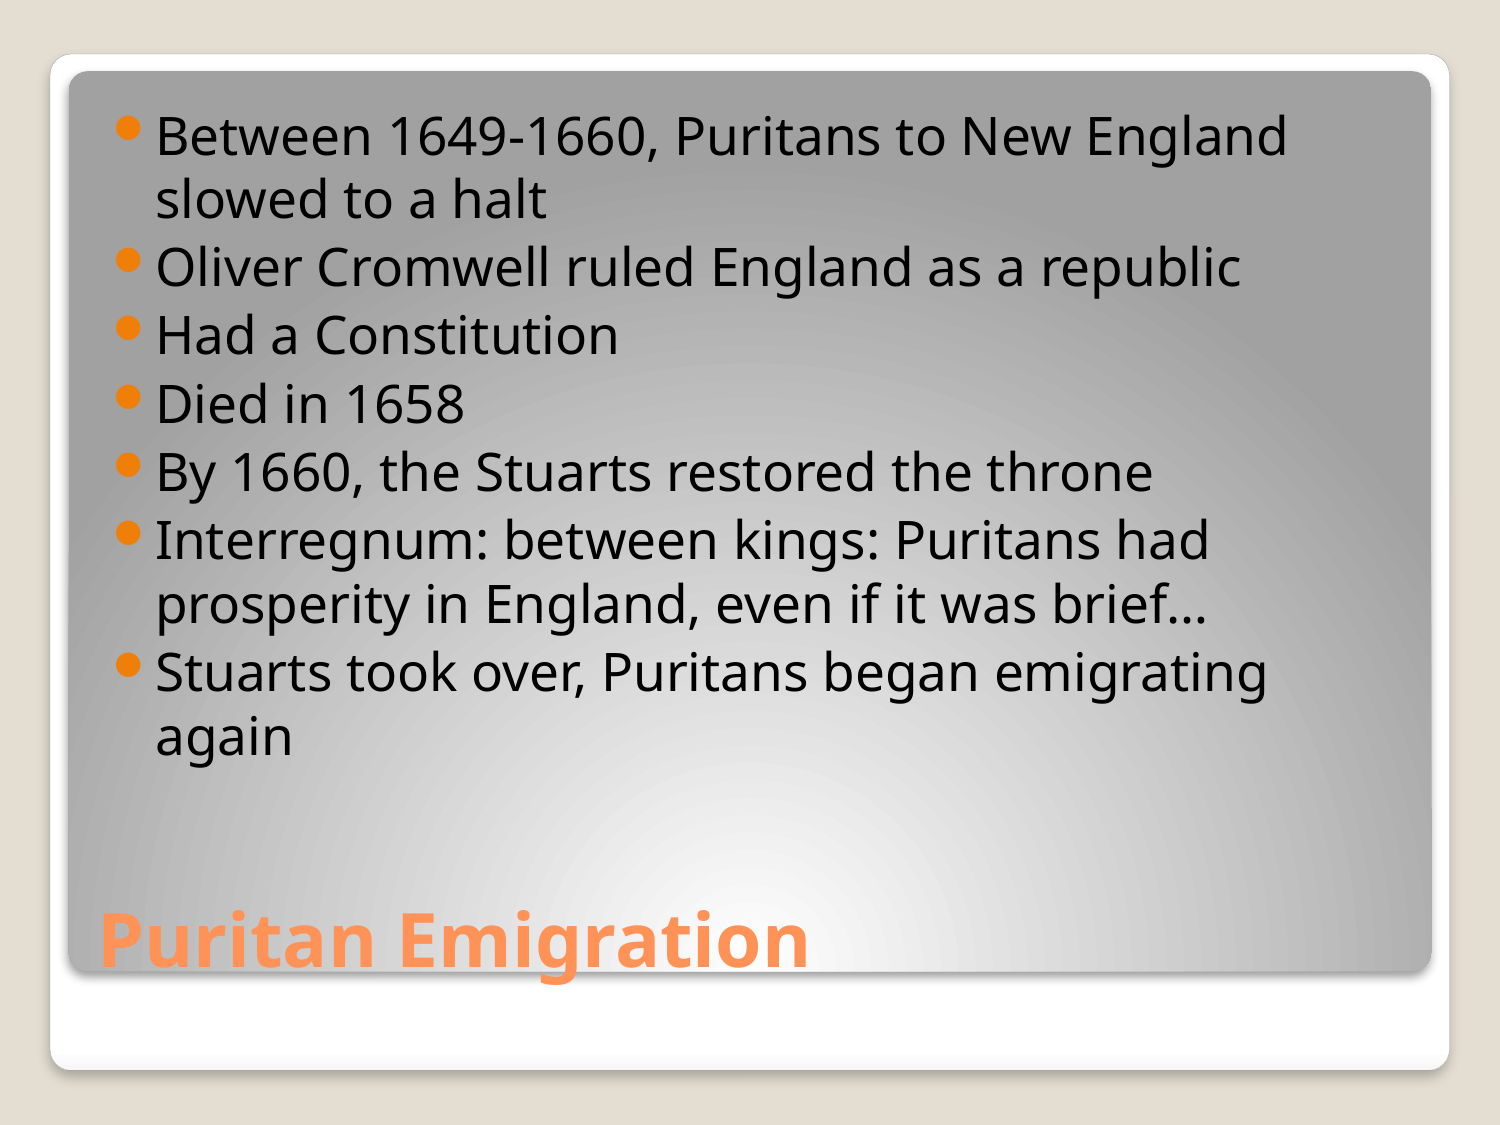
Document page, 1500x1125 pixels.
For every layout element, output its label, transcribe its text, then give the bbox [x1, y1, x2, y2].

title Puritan Emigration [82, 817, 1425, 990]
list Between 1649-1660, Puritans to New England slowed to a halt Oliver Cromwell ruled England as a republic Had a Constitution Died in 1658 By 1660, the Stuarts restored the throne Interregnum: between kings: Puritans had prosperity in England, even if it was brief… Stuarts took over, Puritans began emigrating again [82, 86, 1425, 774]
